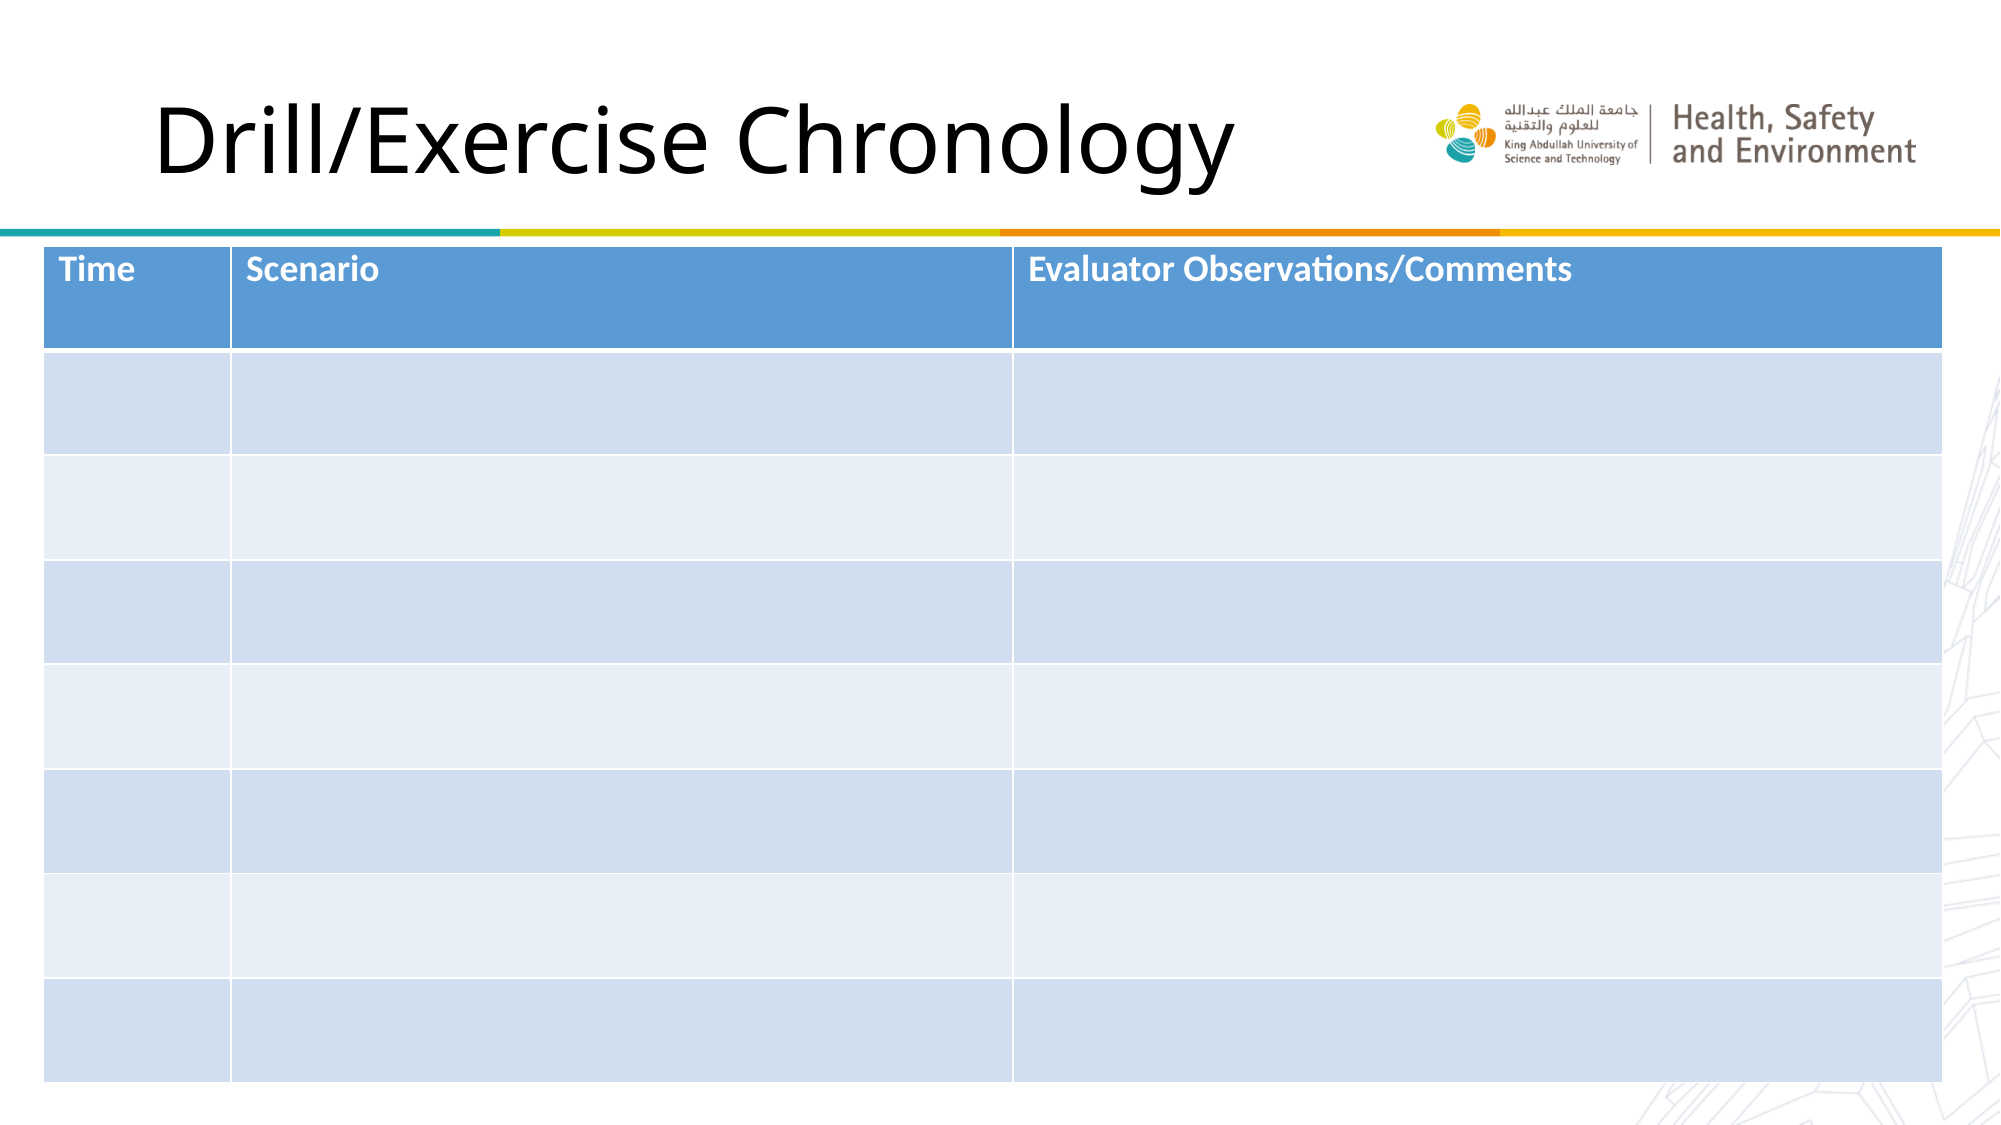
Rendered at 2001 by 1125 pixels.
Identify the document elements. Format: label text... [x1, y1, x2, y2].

table_cell [1014, 770, 1942, 873]
table_cell [44, 979, 230, 1082]
table_header Scenario [232, 247, 1012, 348]
table_header Time [44, 247, 230, 348]
table_cell [44, 456, 230, 559]
table_cell [1014, 874, 1942, 977]
table_cell [44, 770, 230, 873]
table_cell [232, 353, 1012, 454]
table_cell [232, 561, 1012, 663]
table_cell [232, 874, 1012, 977]
table_cell [1014, 665, 1942, 768]
table_cell [44, 353, 230, 454]
table_cell [44, 874, 230, 977]
table_cell [1014, 456, 1942, 559]
table_cell [44, 665, 230, 768]
title Drill/Exercise Chronology [137, 59, 1385, 229]
table_cell [1014, 353, 1942, 454]
table_cell [232, 456, 1012, 559]
table_cell [44, 561, 230, 663]
table_cell [232, 979, 1012, 1082]
table_cell [1014, 979, 1942, 1082]
table_header Evaluator Observations/Comments [1014, 247, 1942, 348]
picture [1435, 23, 2000, 1125]
table_cell [232, 770, 1012, 873]
table_cell [1014, 561, 1942, 663]
table_cell [232, 665, 1012, 768]
